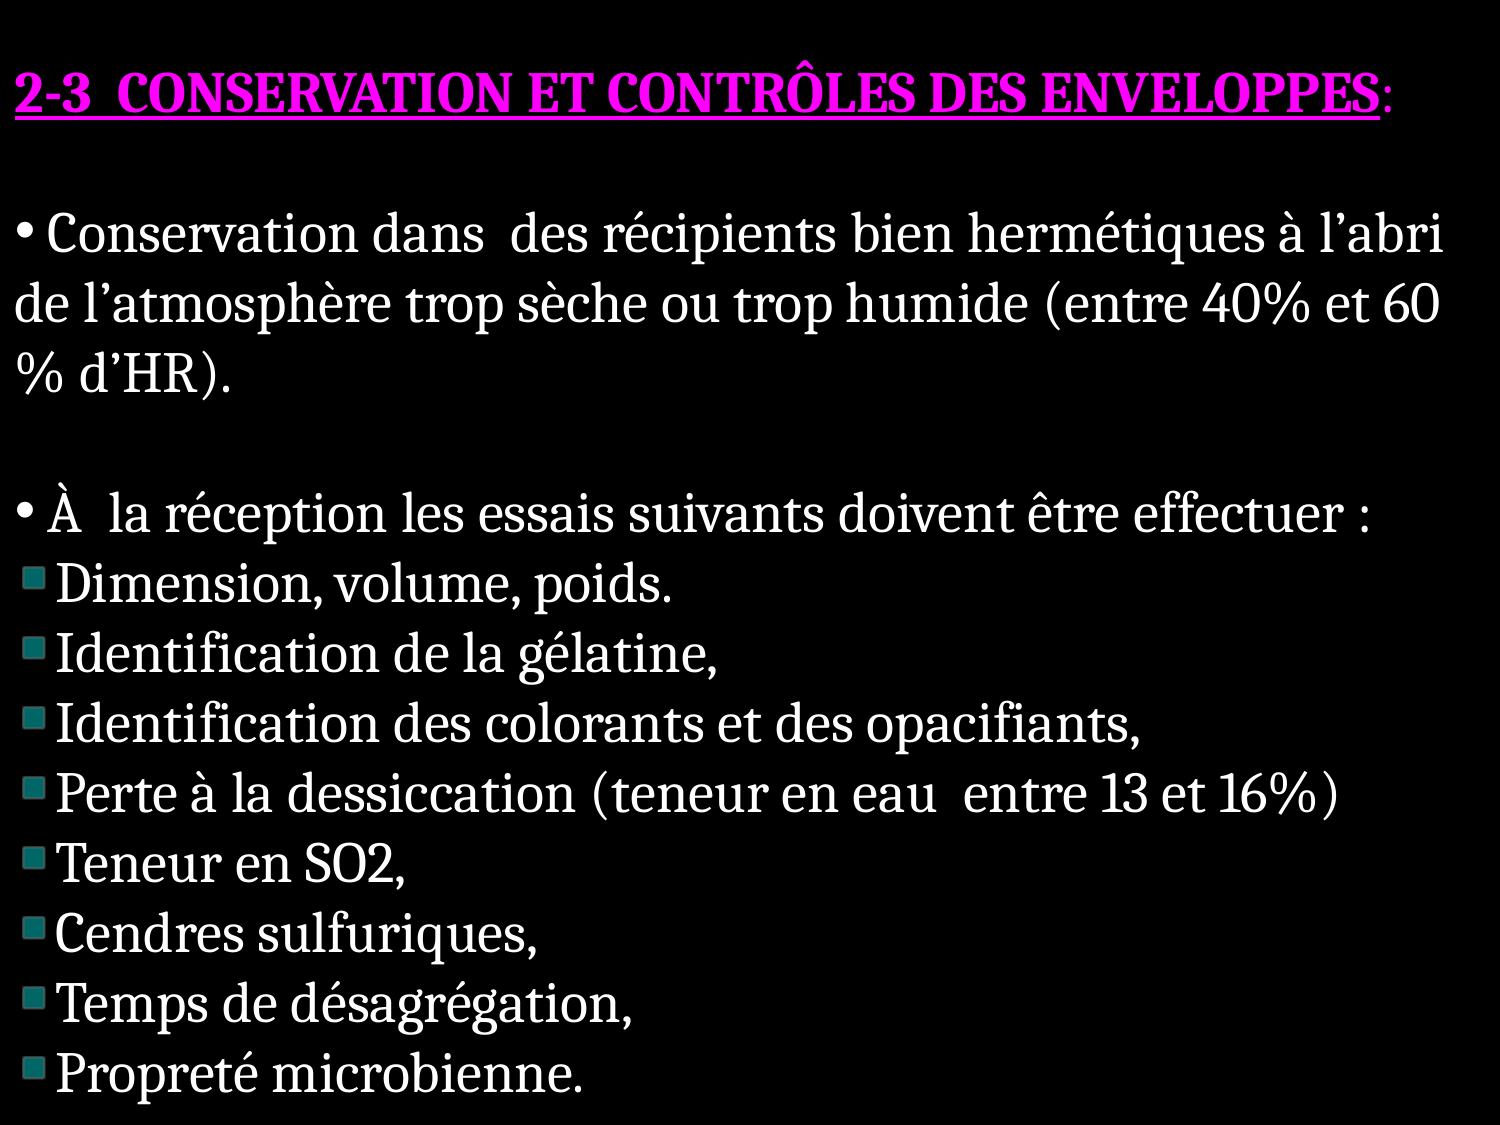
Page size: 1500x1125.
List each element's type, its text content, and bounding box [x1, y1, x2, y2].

picture [14, 768, 56, 810]
picture [14, 978, 56, 1020]
picture [14, 908, 56, 950]
picture [14, 558, 56, 600]
picture [14, 698, 56, 740]
picture [14, 628, 56, 670]
picture [14, 838, 56, 880]
picture [14, 1048, 56, 1090]
text_box 2-3 CONSERVATION ET CONTRÔLES DES ENVELOPPES: Conservation dans des récipients bien hermétiques à l’abri de l’atmosphère trop sèche ou trop humide (entre 40% et 60 % d’HR). À la réception les essais suivants doivent être effectuer : Dimension, volume, poids. Identification de la gélatine, Identification des colorants et des opacifiants, Perte à la dessiccation (teneur en eau entre 13 et 16%) Teneur en SO2, Cendres sulfuriques, Temps de désagrégation, Propreté microbienne. [0, 46, 1500, 1112]
